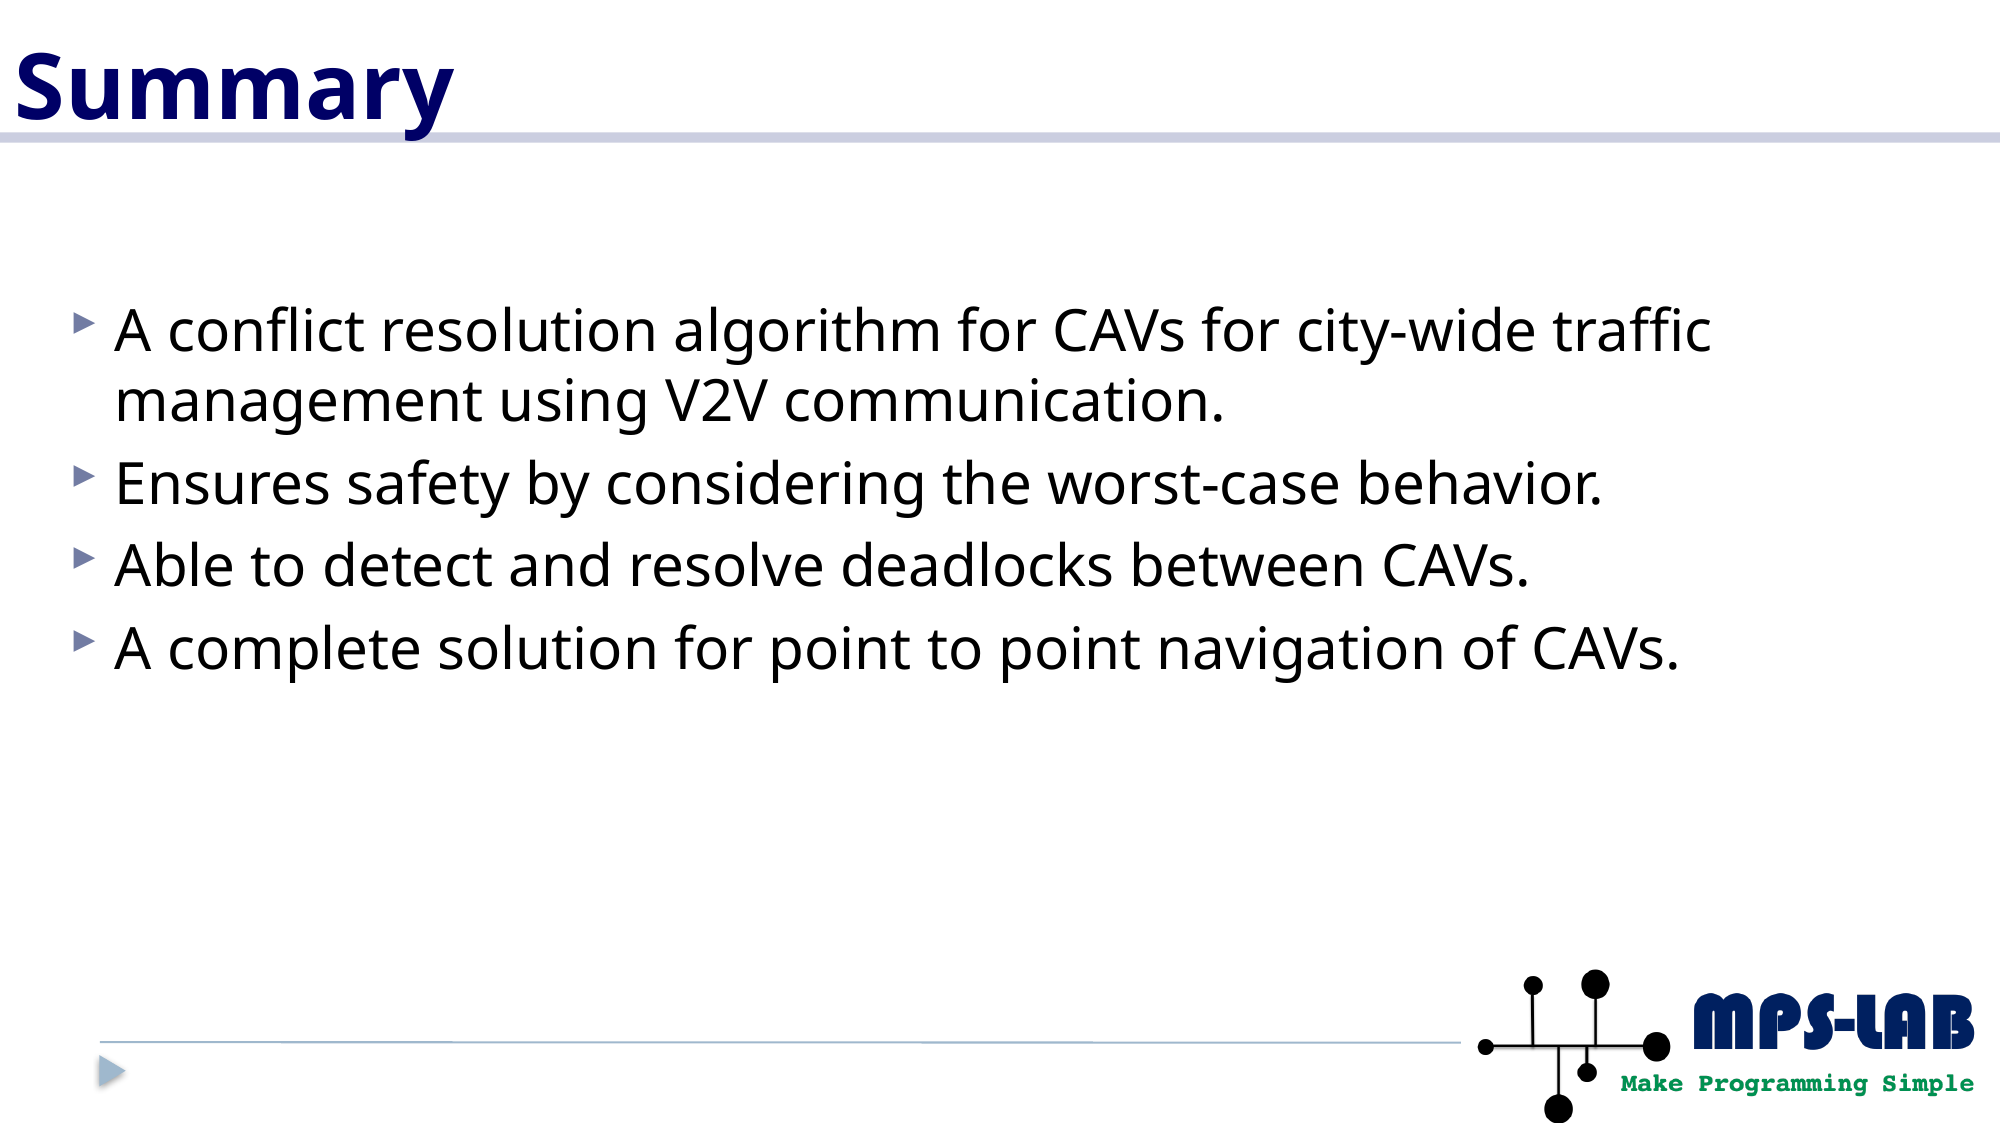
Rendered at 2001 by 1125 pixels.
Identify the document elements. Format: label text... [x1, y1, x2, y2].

picture [1477, 950, 2001, 1123]
list A conflict resolution algorithm for CAVs for city-wide traffic management using V2V communication. Ensures safety by considering the worst-case behavior. Able to detect and resolve deadlocks between CAVs. A complete solution for point to point navigation of CAVs. [55, 286, 1971, 939]
title Summary [0, 0, 2000, 146]
